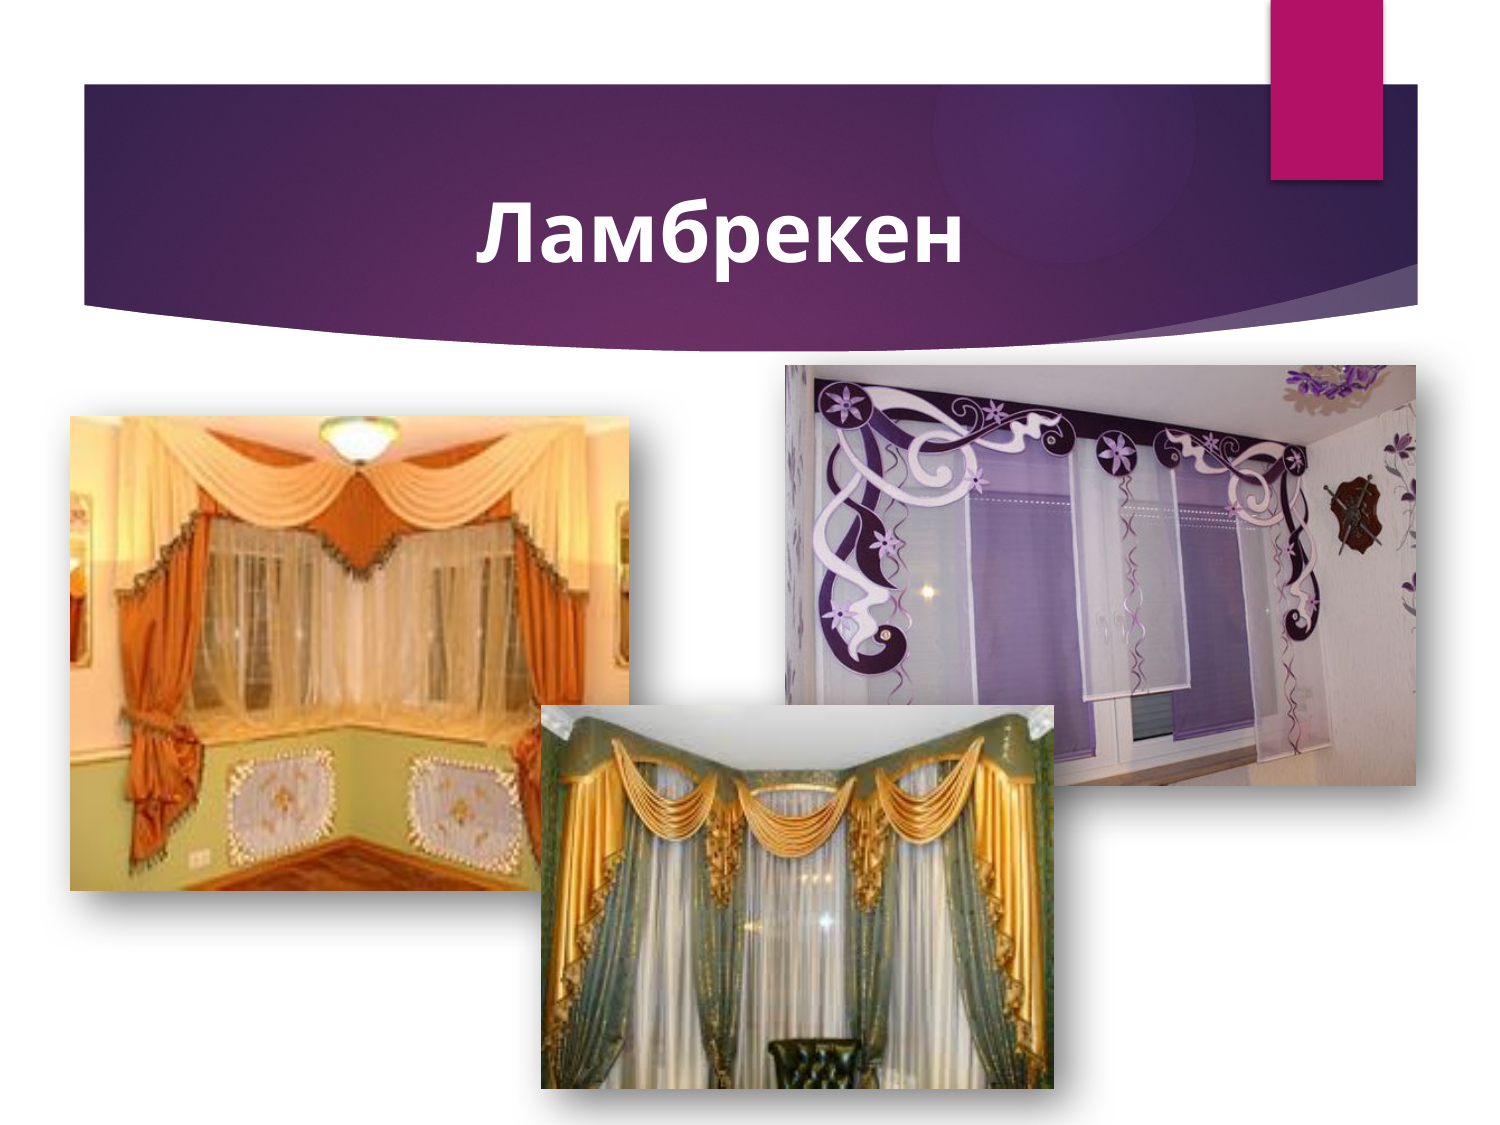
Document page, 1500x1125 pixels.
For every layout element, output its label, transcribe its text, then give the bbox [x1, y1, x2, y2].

picture [70, 365, 1416, 1090]
title Ламбрекен [93, 170, 1351, 288]
